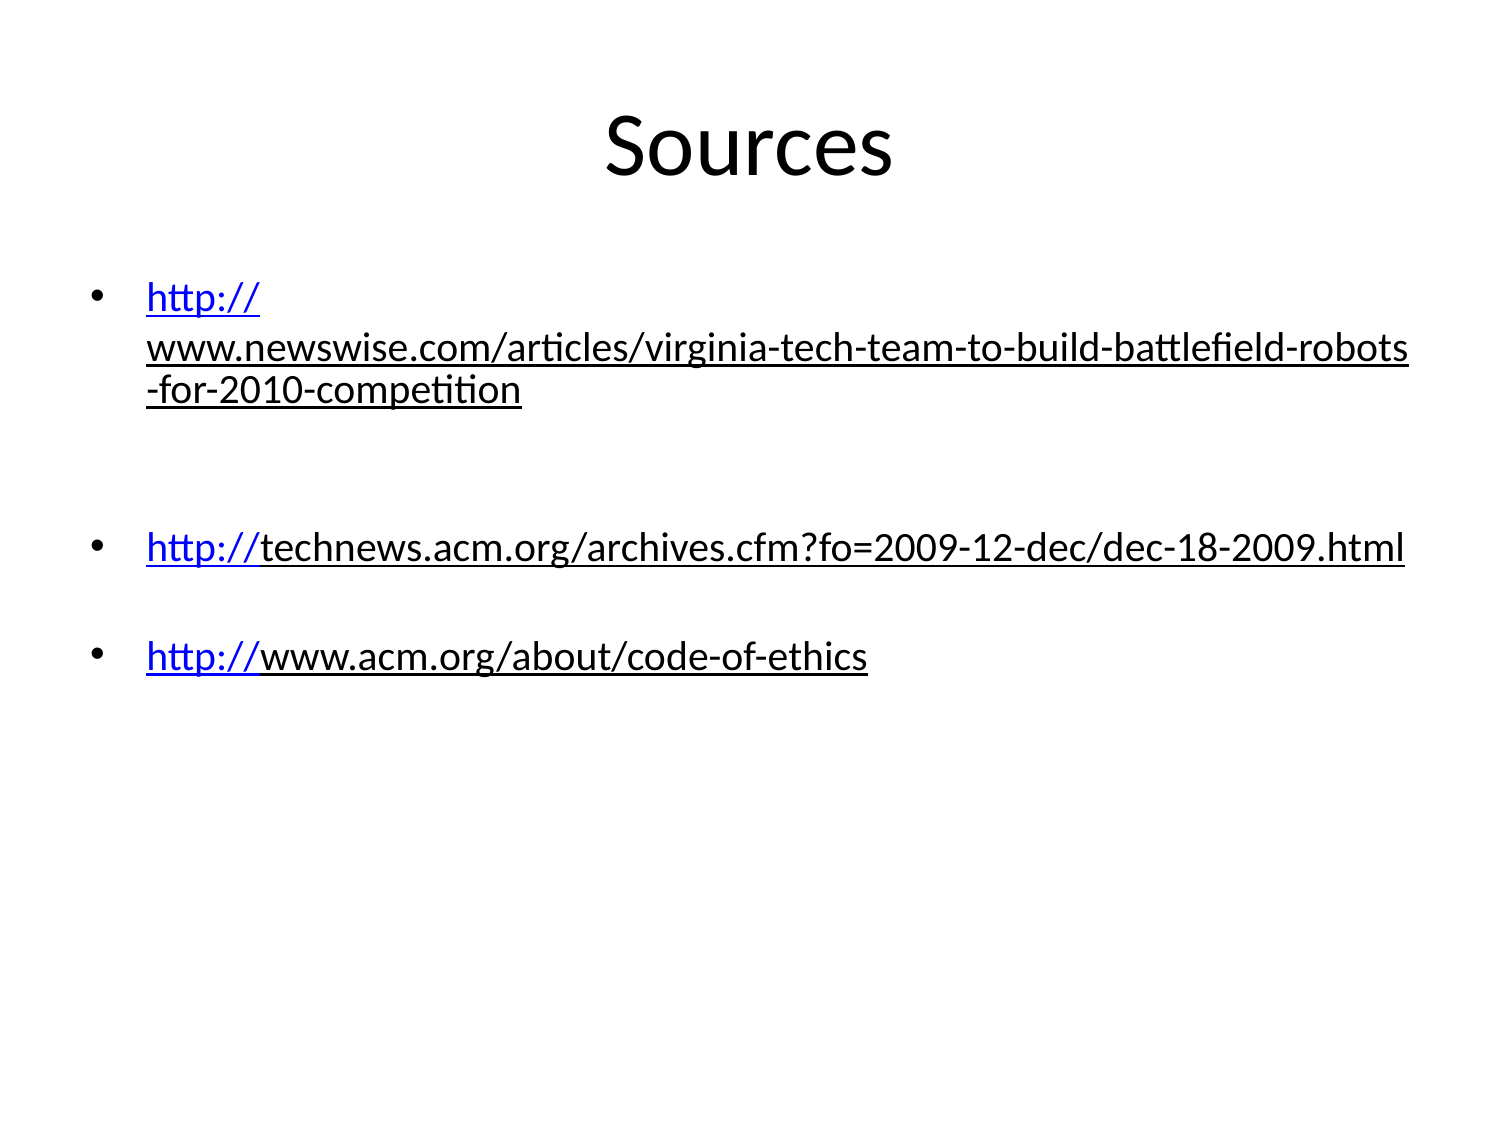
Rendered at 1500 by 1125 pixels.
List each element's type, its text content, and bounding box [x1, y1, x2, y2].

title Sources [75, 45, 1425, 233]
list http://www.newswise.com/articles/virginia-tech-team-to-build-battlefield-robots-for-2010-competition http://technews.acm.org/archives.cfm?fo=2009-12-dec/dec-18-2009.html http://www.acm.org/about/code-of-ethics [75, 262, 1425, 1005]
